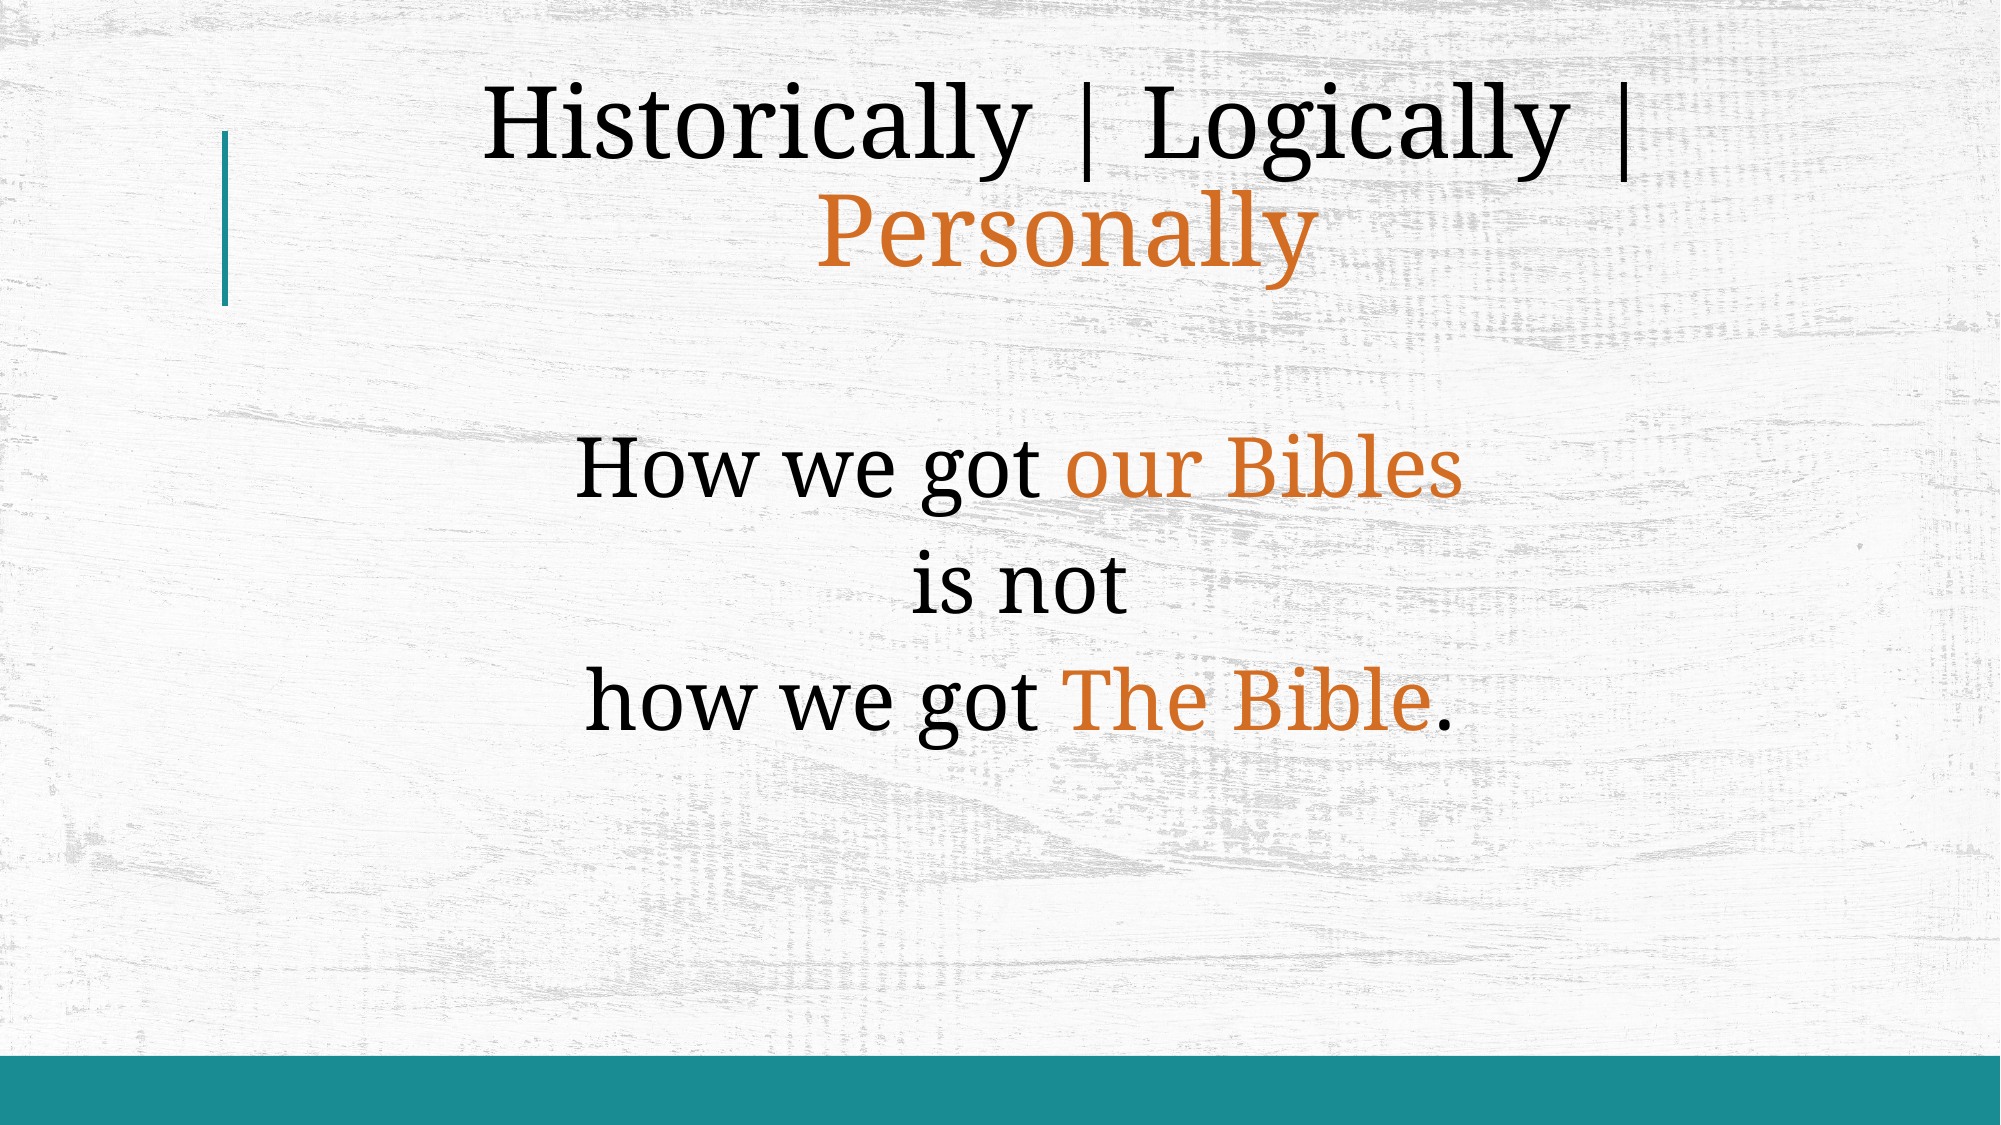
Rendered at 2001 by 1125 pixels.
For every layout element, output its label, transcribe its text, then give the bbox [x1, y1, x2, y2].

title Historically | Logically | Personally [204, 29, 1930, 297]
picture [0, 0, 2000, 1055]
text_box How we got our Bibles is not how we got The Bible. [204, 406, 1836, 907]
